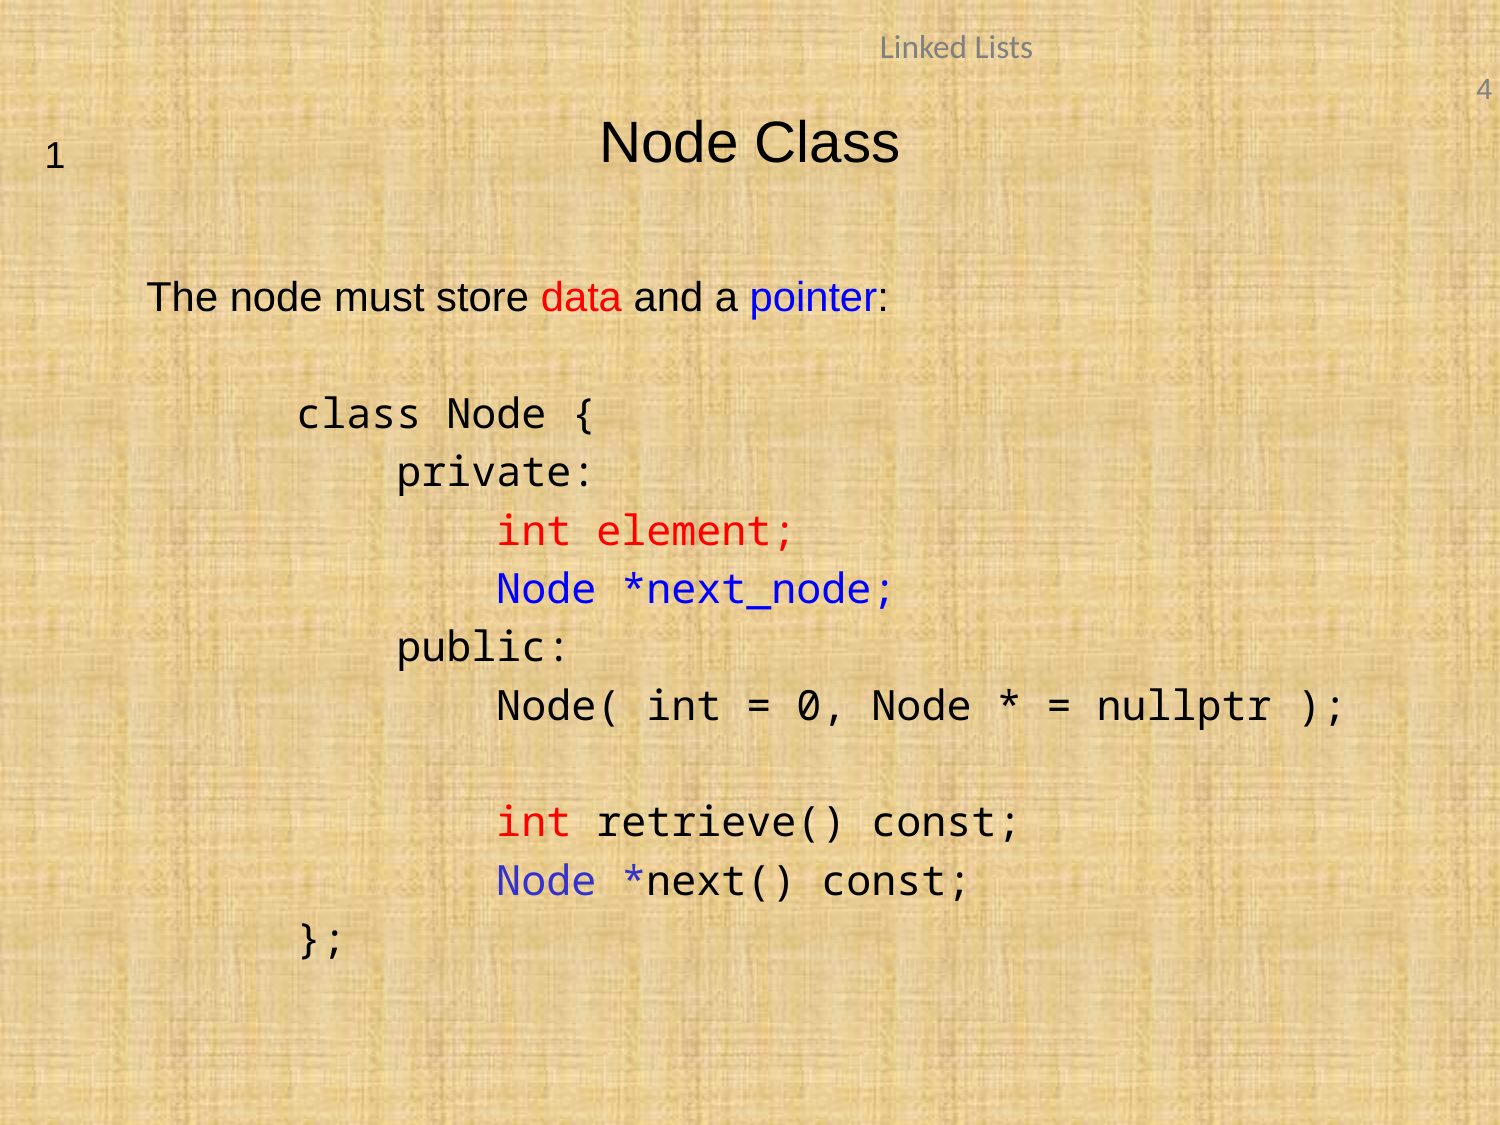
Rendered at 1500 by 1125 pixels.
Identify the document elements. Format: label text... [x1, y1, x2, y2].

picture [0, 0, 1500, 1125]
list The node must store data and a pointer: class Node { private: int element; Node *next_node; public: Node( int = 0, Node * = nullptr ); int retrieve() const; Node *next() const; }; [74, 262, 1426, 1006]
text_box 1 [29, 123, 81, 184]
title Node Class [74, 44, 1426, 233]
